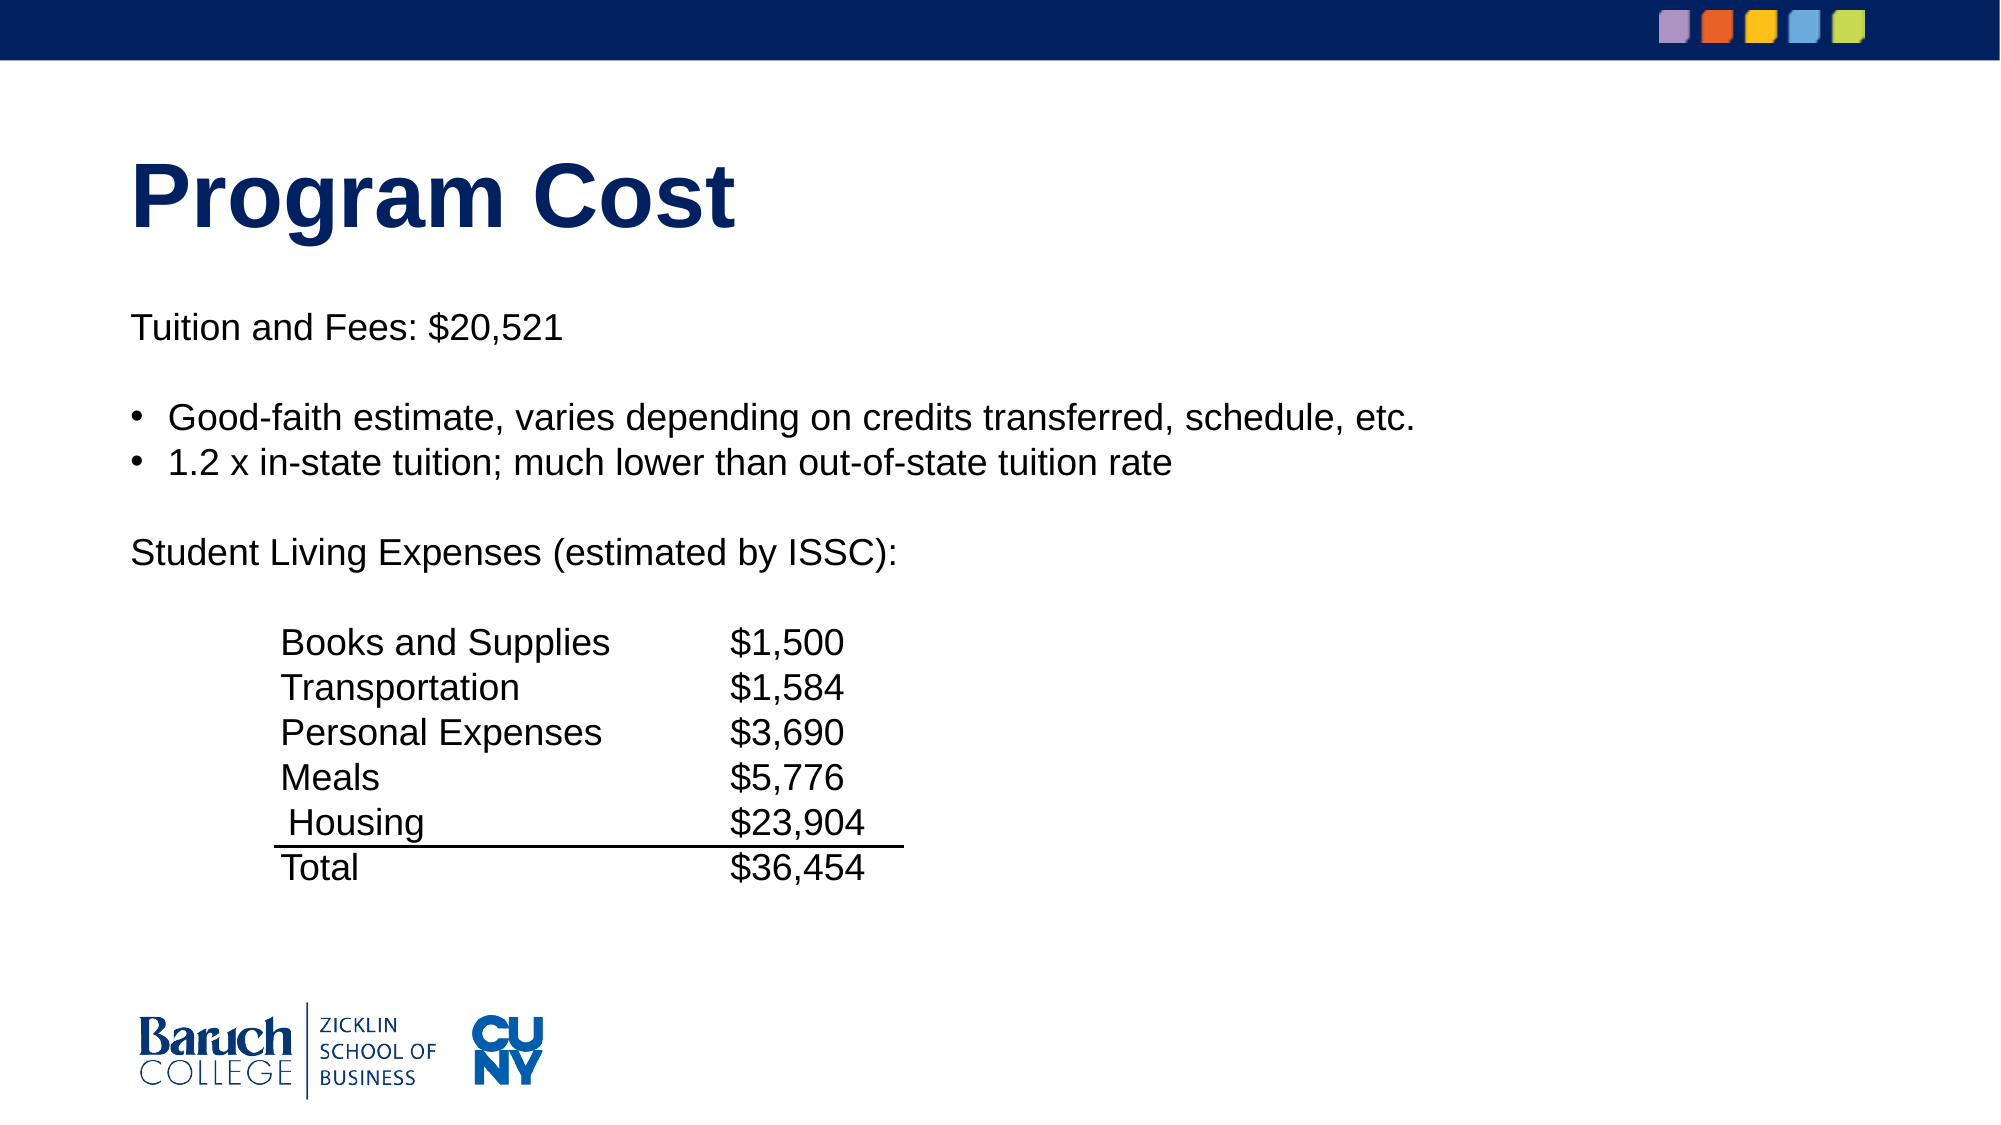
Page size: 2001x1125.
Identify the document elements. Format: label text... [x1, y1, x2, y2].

list Tuition and Fees: $20,521 Good-faith estimate, varies depending on credits transferred, schedule, etc. 1.2 x in-state tuition; much lower than out-of-state tuition rate Student Living Expenses (estimated by ISSC): Books and Supplies $1,500 Transportation $1,584 Personal Expenses $3,690 Meals $5,776 Housing $23,904 Total $36,454 [115, 295, 1841, 1010]
picture [115, 997, 589, 1103]
picture [1659, 10, 1865, 44]
title Program Cost [115, 89, 1841, 295]
text_box [0, 0, 2000, 62]
